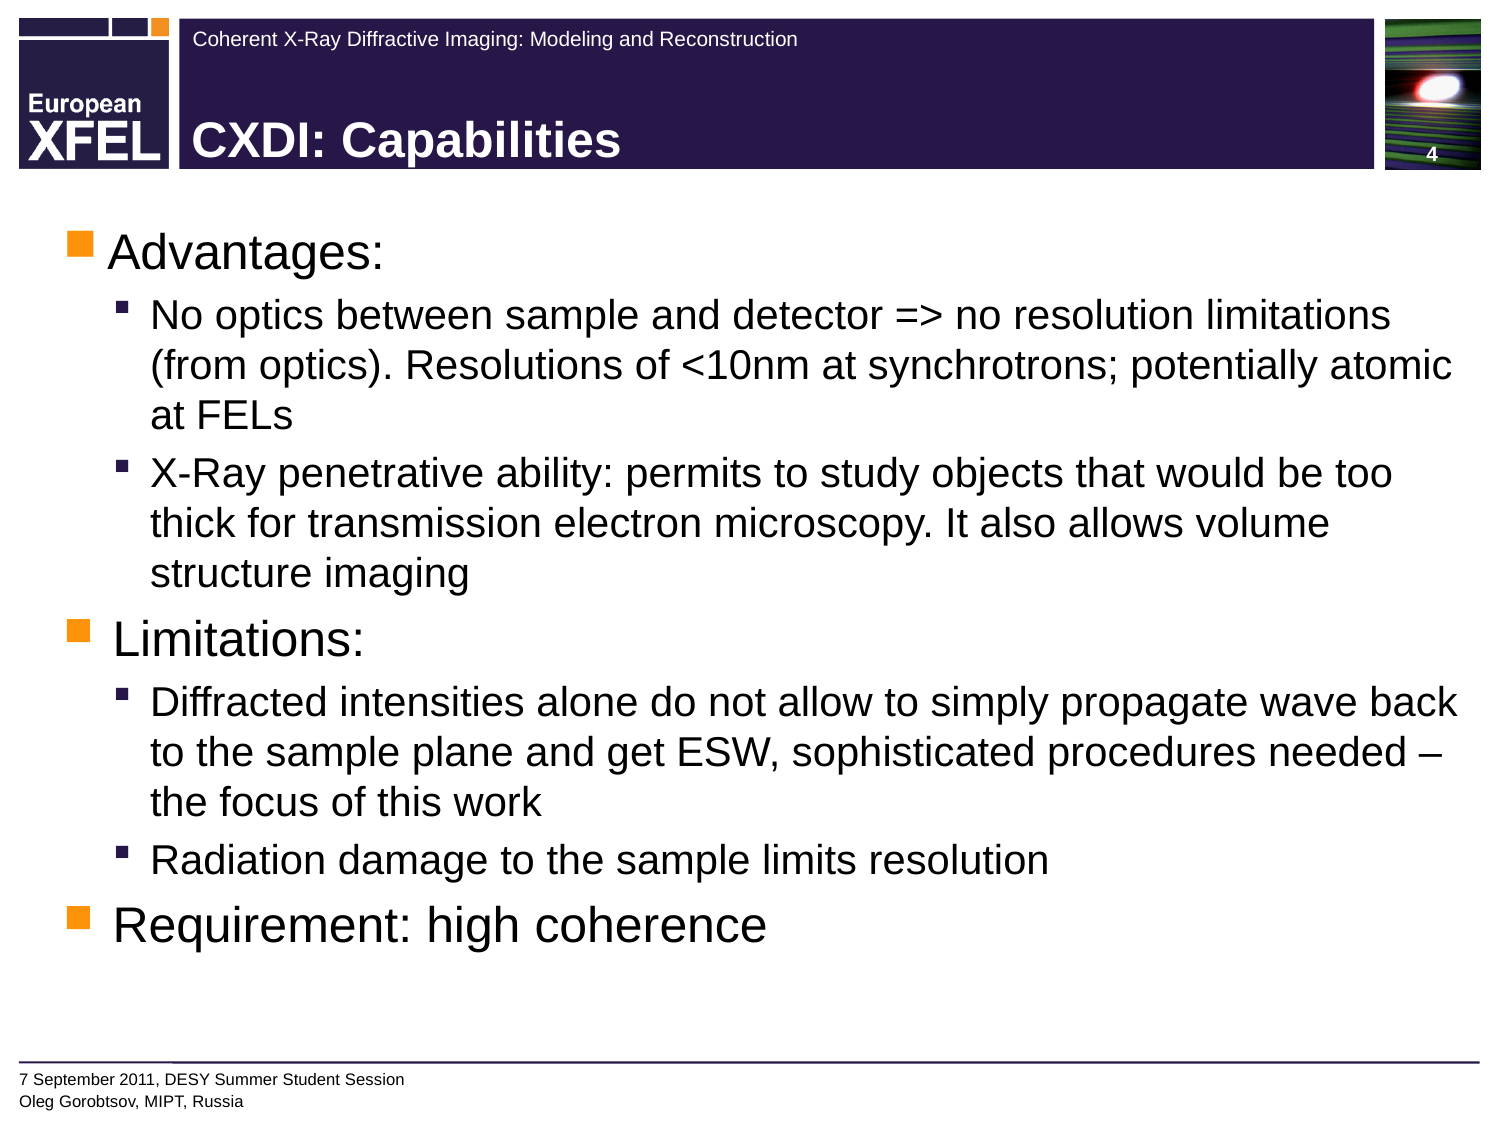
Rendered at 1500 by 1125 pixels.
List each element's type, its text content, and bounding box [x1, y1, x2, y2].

picture [1385, 19, 1481, 170]
title CXDI: Capabilities [179, 88, 1375, 168]
picture [19, 18, 169, 169]
list Advantages: No optics between sample and detector => no resolution limitations (from optics). Resolutions of <10nm at synchrotrons; potentially atomic at FELs X-Ray penetrative ability: permits to study objects that would be too thick for transmission electron microscopy. It also allows volume structure imaging Limitations: Diffracted intensities alone do not allow to simply propagate wave back to the sample plane and get ESW, sophisticated procedures needed – the focus of this work Radiation damage to the sample limits resolution Requirement: high coherence [19, 219, 1500, 1034]
slide_number 4 [1384, 18, 1480, 169]
footer 7 September 2011, DESY Summer Student Session Oleg Gorobtsov, MIPT, Russia [19, 1067, 955, 1111]
